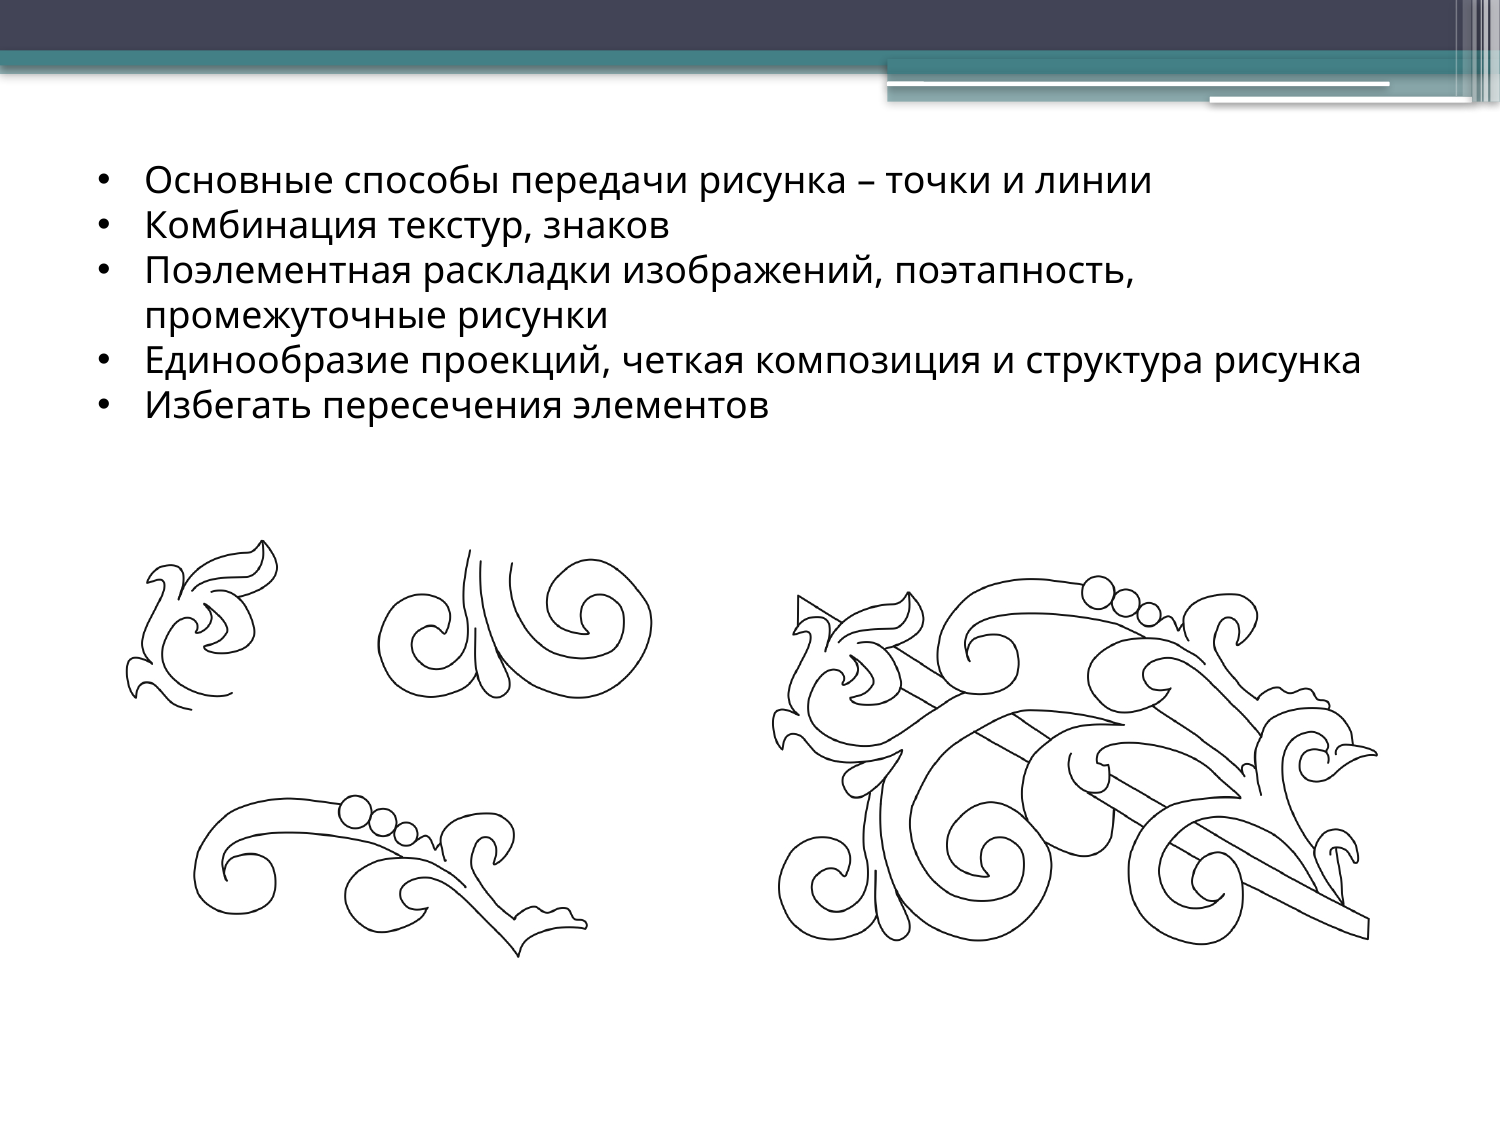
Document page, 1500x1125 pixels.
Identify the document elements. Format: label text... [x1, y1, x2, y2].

text_box Основные способы передачи рисунка – точки и линии Комбинация текстур, знаков Поэлементная раскладки изображений, поэтапность, промежуточные рисунки Единообразие проекций, четкая композиция и структура рисунка Избегать пересечения элементов [82, 148, 1394, 453]
picture [40, 455, 1433, 1024]
